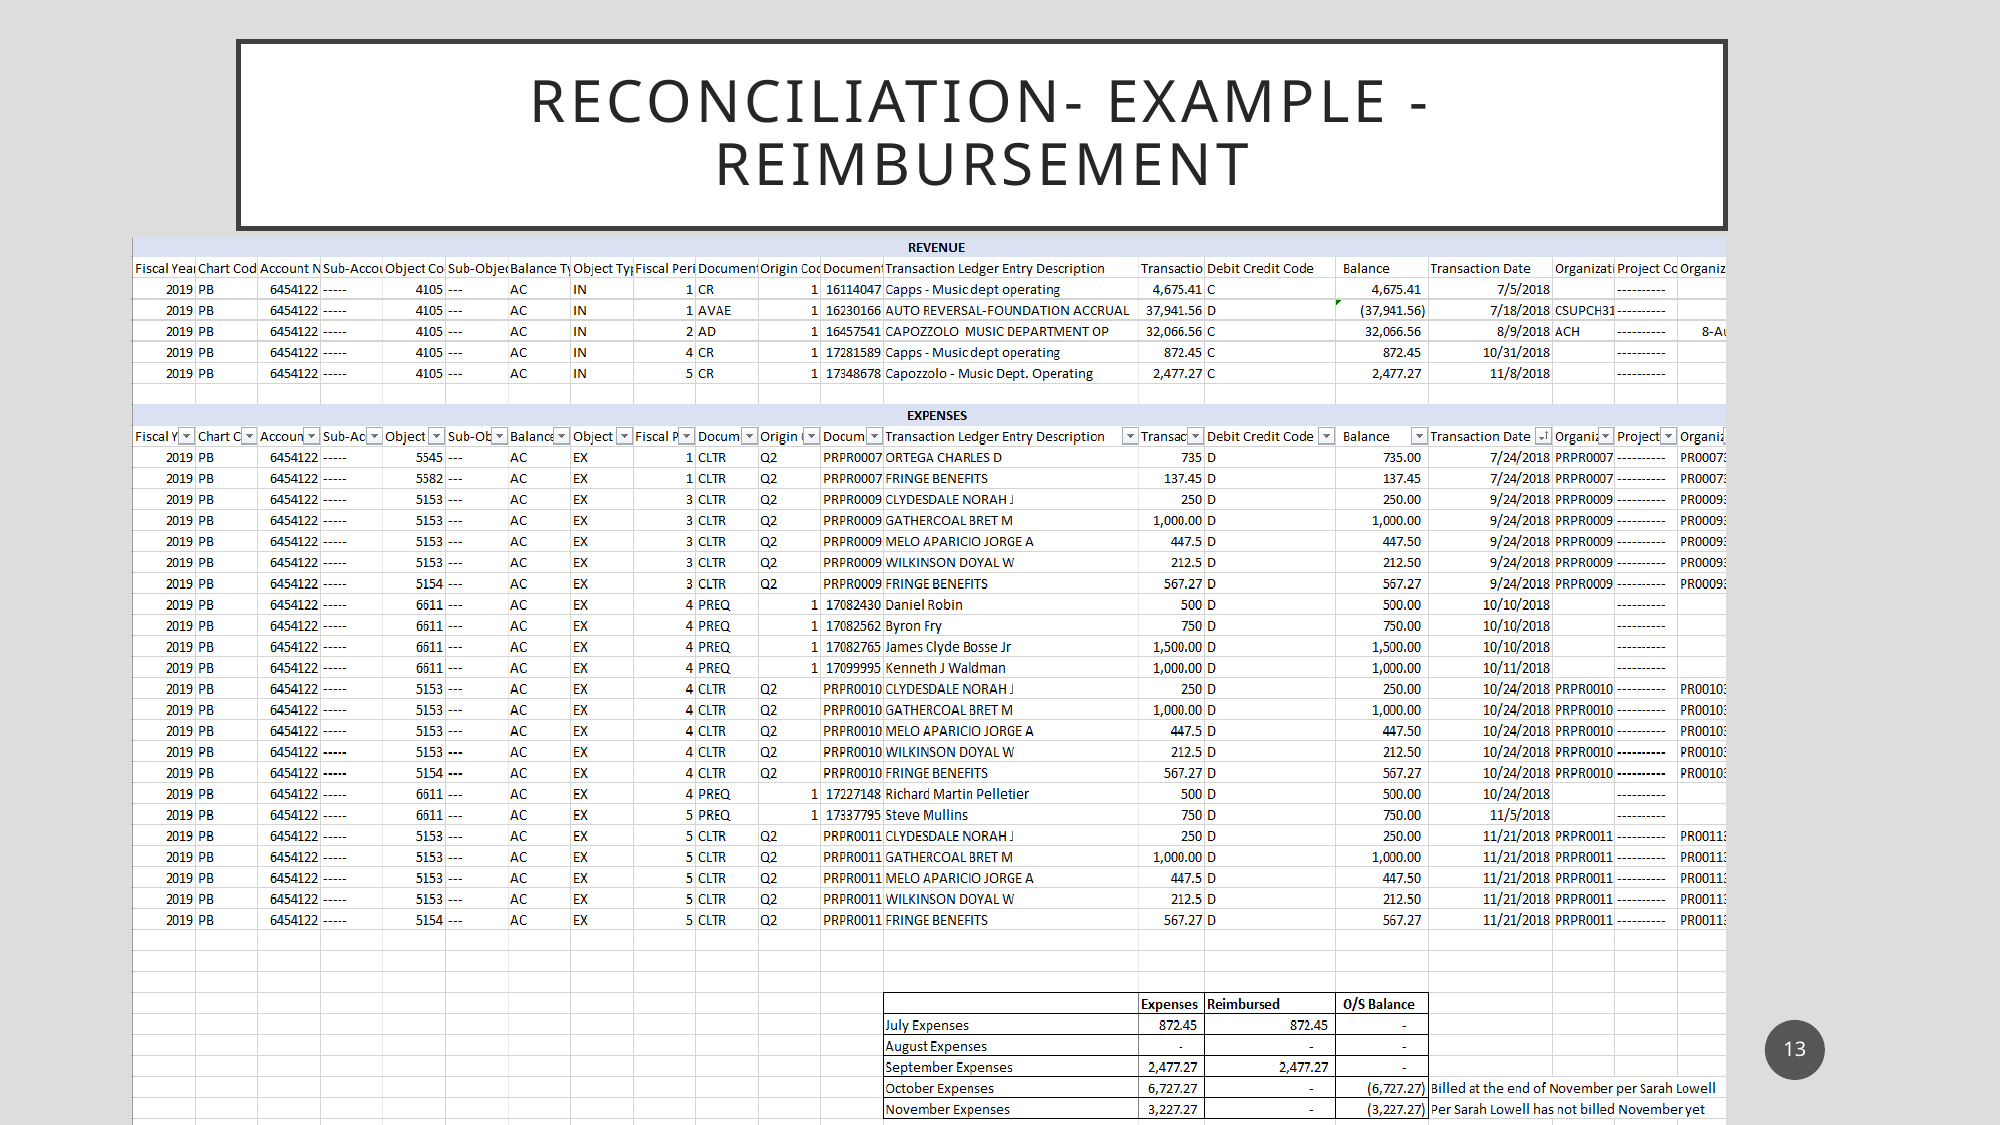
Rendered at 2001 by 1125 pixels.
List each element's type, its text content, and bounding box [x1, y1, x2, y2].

title Reconciliation- Example - Reimbursement [236, 39, 1728, 231]
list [131, 238, 1726, 1125]
slide_number 13 [1764, 1019, 1825, 1080]
